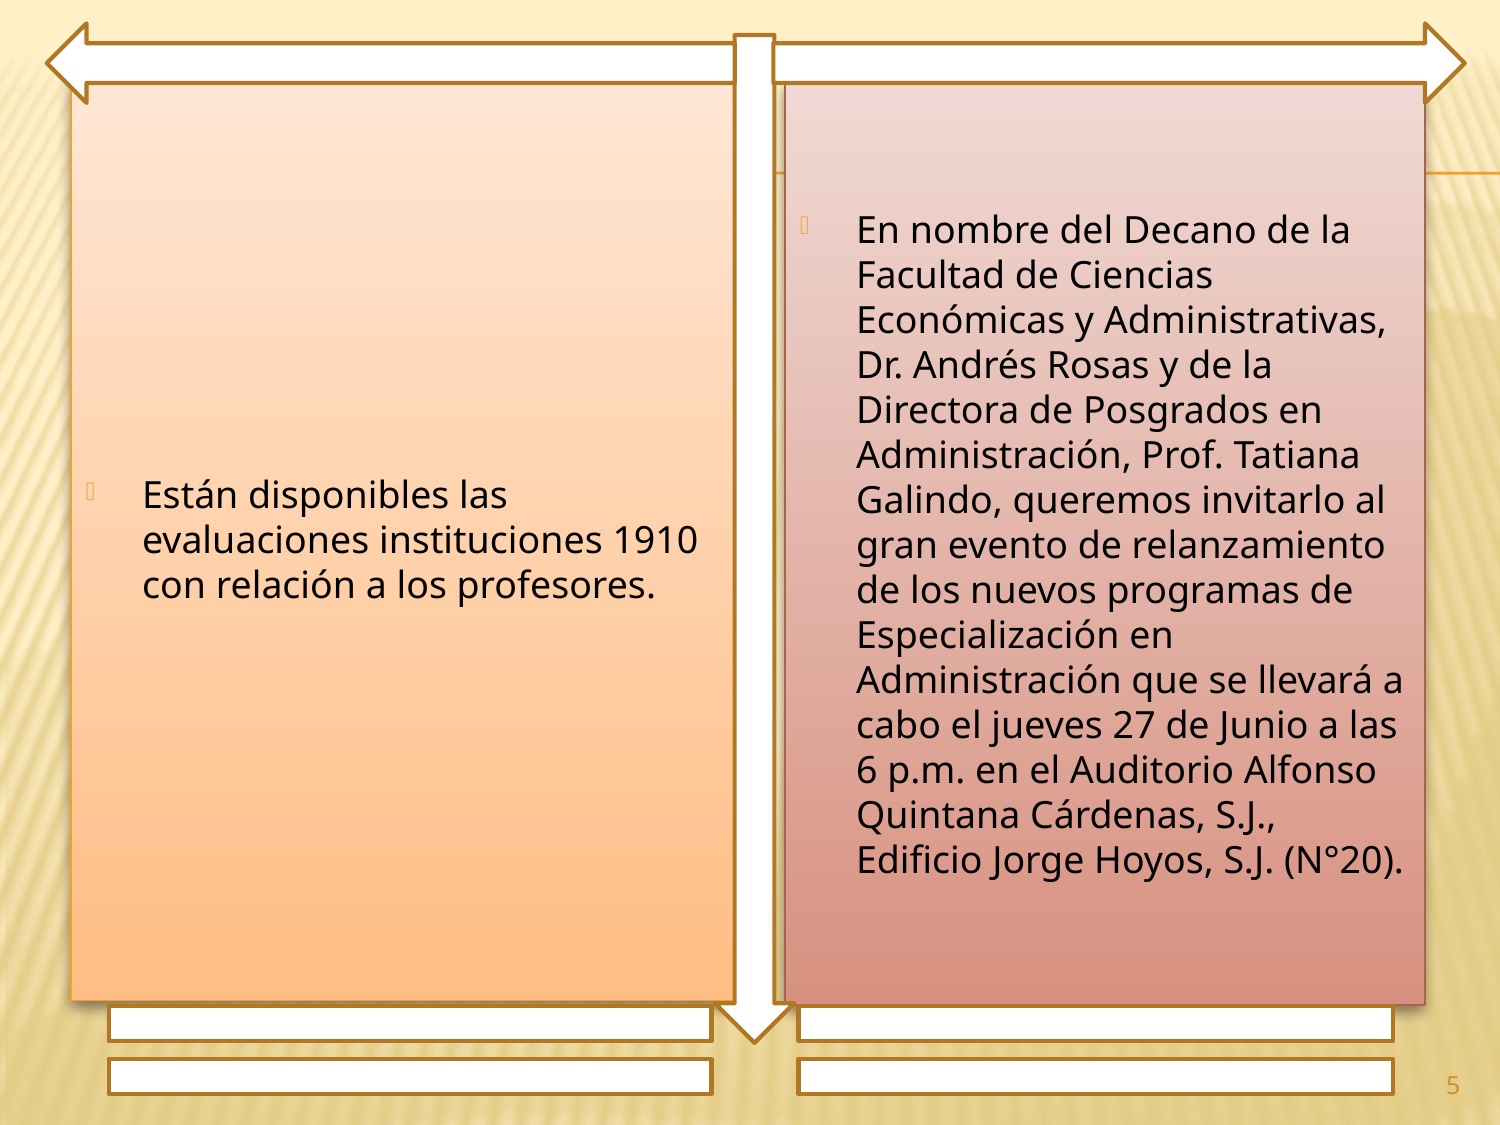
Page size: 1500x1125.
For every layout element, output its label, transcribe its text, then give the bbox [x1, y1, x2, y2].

list En nombre del Decano de la Facultad de Ciencias Económicas y Administrativas, Dr. Andrés Rosas y de la Directora de Posgrados en Administración, Prof. Tatiana Galindo, queremos invitarlo al gran evento de relanzamiento de los nuevos programas de Especialización en Administración que se llevará a cabo el jueves 27 de Junio a las 6 p.m. en el Auditorio Alfonso Quintana Cárdenas, S.J., Edificio Jorge Hoyos, S.J. (N°20). [784, 86, 1426, 1006]
text_box [107, 1004, 714, 1043]
text_box [796, 1004, 1395, 1043]
text_box [107, 1057, 714, 1096]
text_box [712, 32, 797, 1046]
slide_number 5 [1350, 1062, 1475, 1103]
text_box [44, 21, 737, 105]
text_box [771, 21, 1467, 105]
text_box [796, 1057, 1395, 1096]
list Están disponibles las evaluaciones instituciones 1910 con relación a los profesores. [70, 86, 732, 1001]
